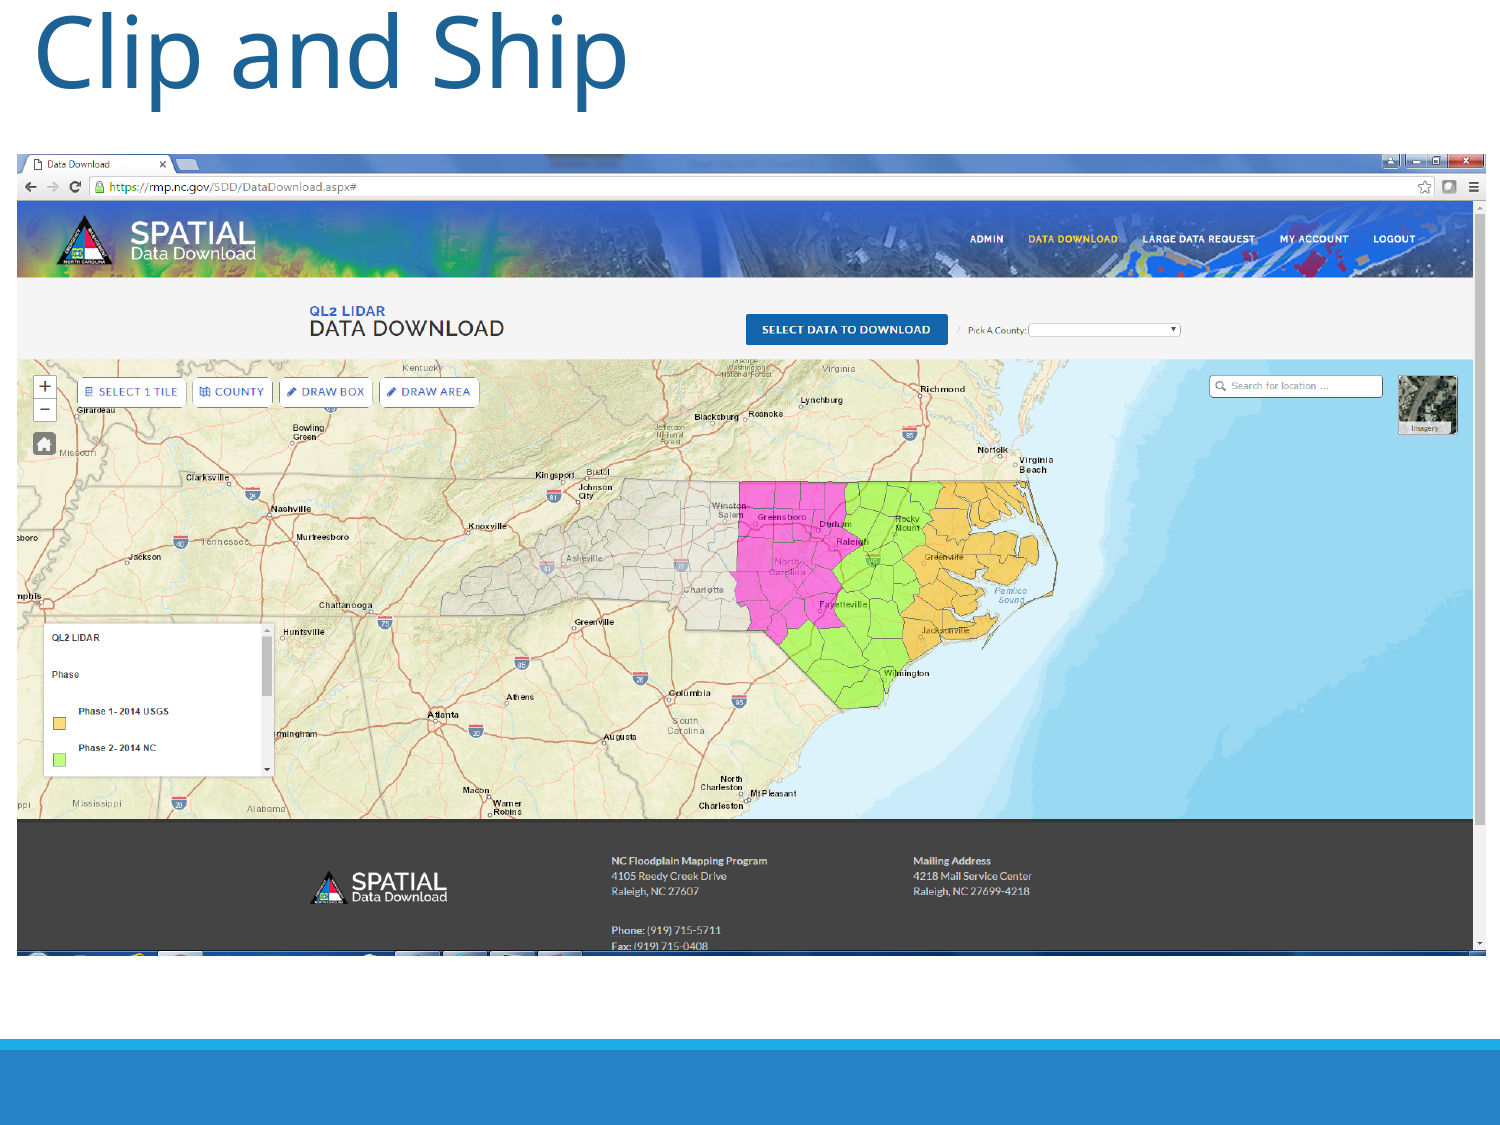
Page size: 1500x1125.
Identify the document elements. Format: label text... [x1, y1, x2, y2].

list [16, 154, 1487, 957]
text_box Clip and Ship [17, 22, 802, 117]
